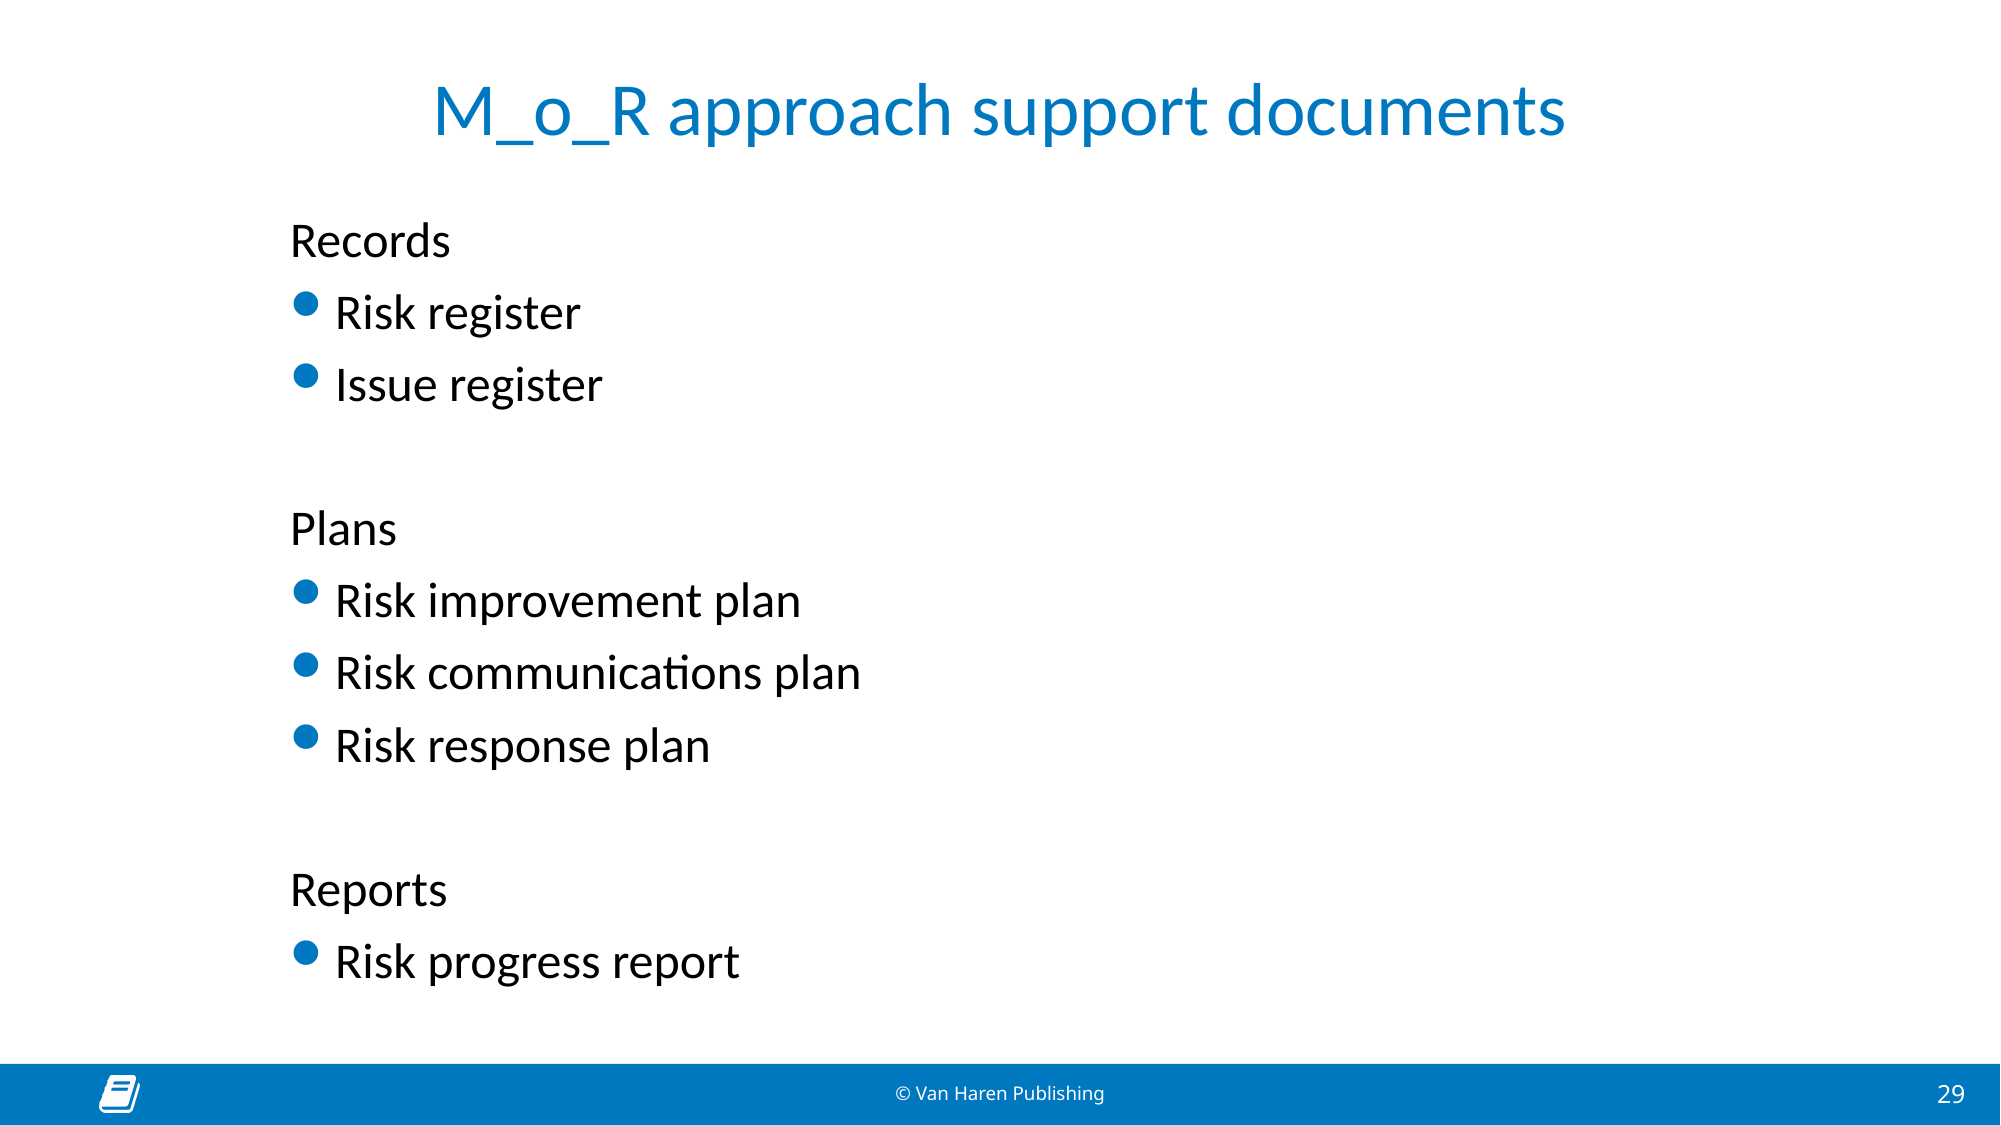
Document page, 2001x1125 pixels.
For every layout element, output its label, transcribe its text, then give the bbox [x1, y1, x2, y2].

picture [99, 1075, 140, 1113]
list Records Risk register Issue register Plans Risk improvement plan Risk communications plan Risk response plan Reports Risk progress report [275, 199, 1725, 1027]
title M_o_R approach support documents [274, 43, 1725, 167]
